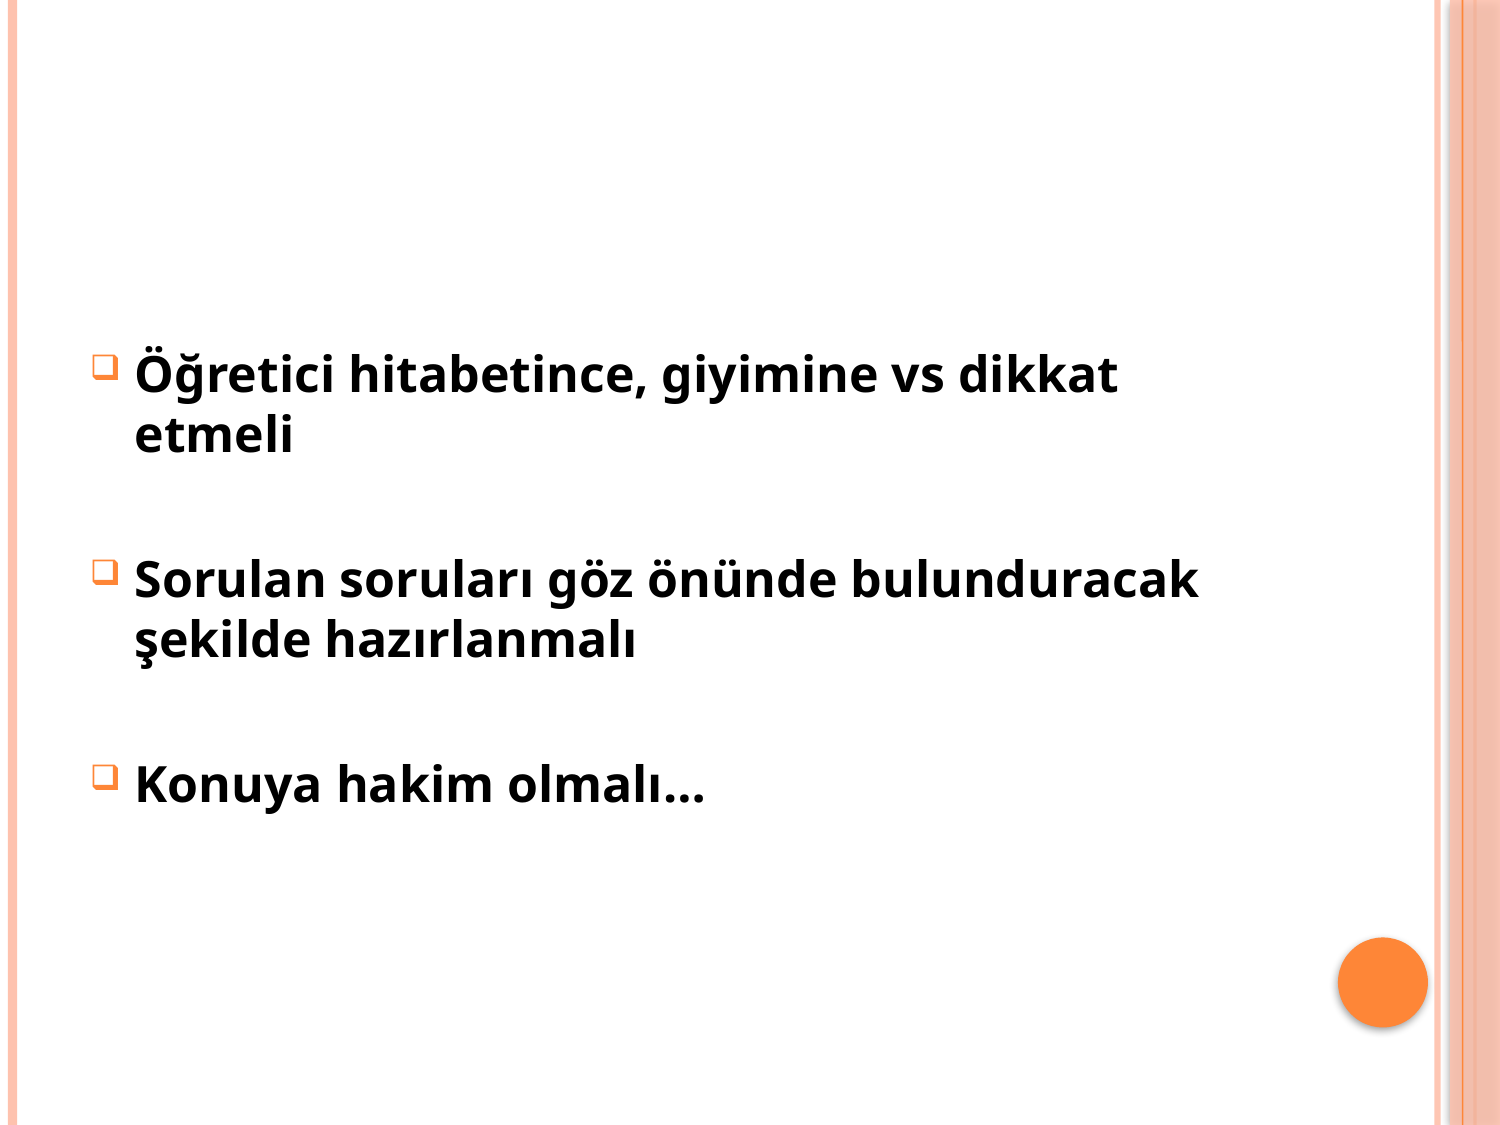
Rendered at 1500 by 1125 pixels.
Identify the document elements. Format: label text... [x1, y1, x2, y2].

list Öğretici hitabetince, giyimine vs dikkat etmeli Sorulan soruları göz önünde bulunduracak şekilde hazırlanmalı Konuya hakim olmalı… [75, 262, 1300, 1062]
